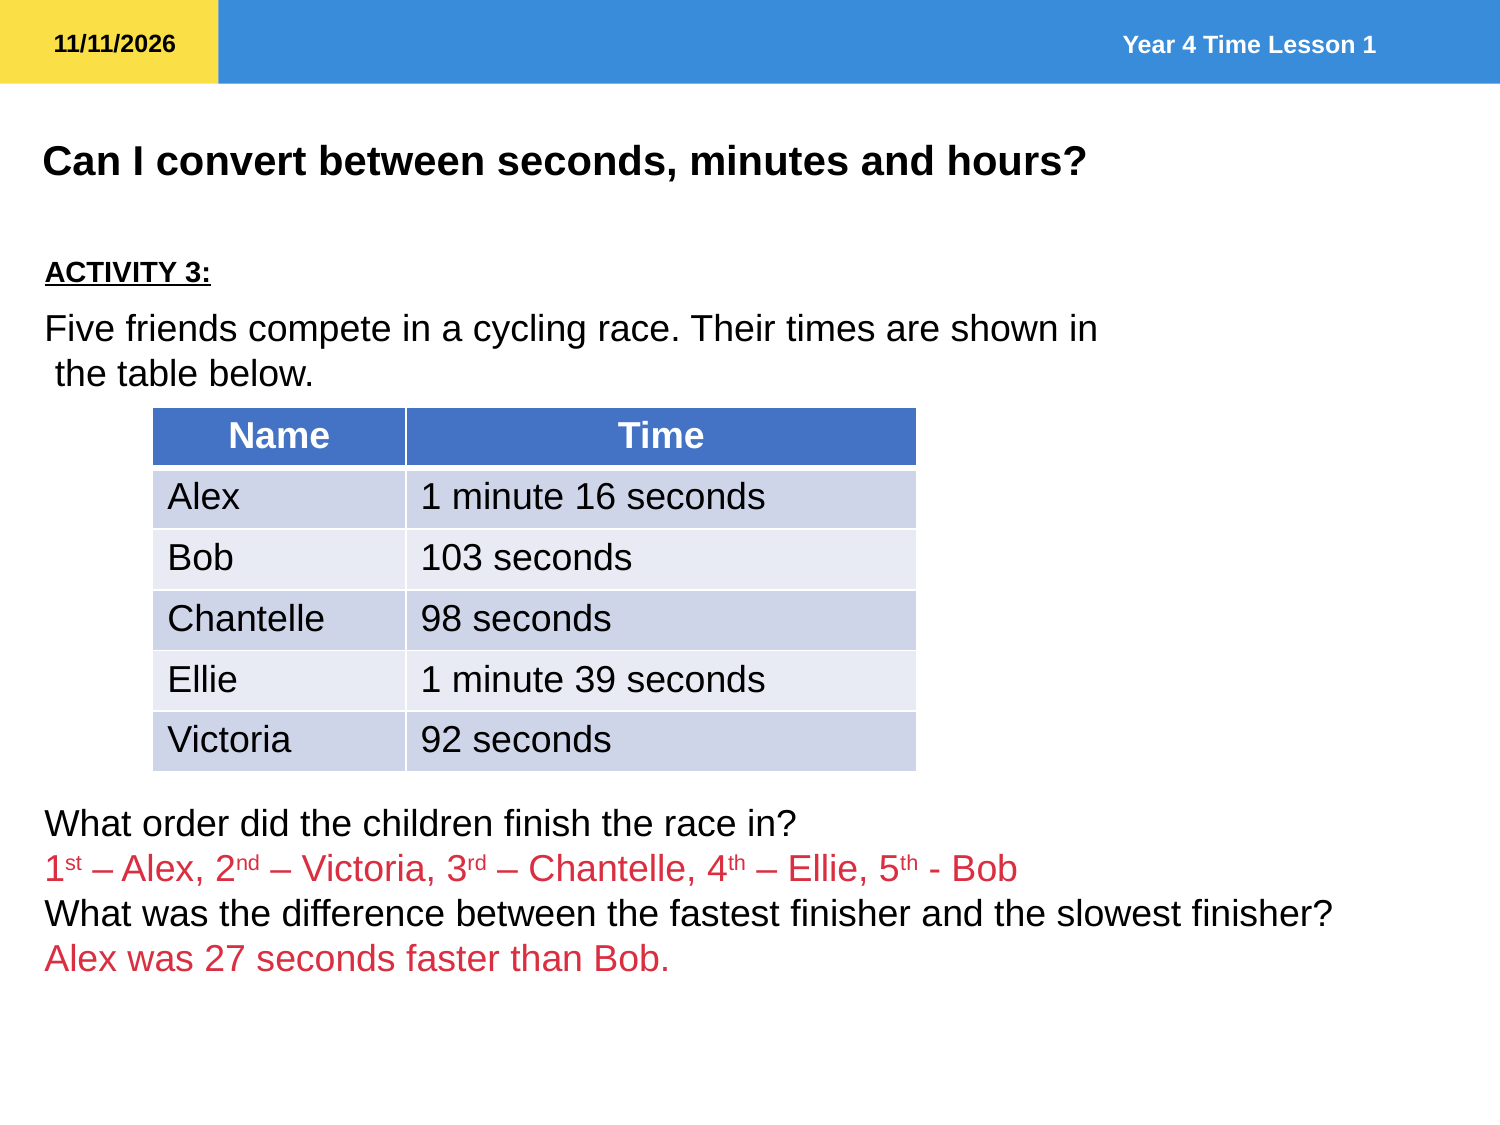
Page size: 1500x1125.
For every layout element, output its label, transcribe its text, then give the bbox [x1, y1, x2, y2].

table_cell 92 seconds [407, 712, 916, 771]
table_cell Ellie [153, 651, 405, 710]
table_cell Bob [153, 530, 405, 589]
text_box Five friends compete in a cycling race. Their times are shown in the table below. What order did the children finish the race in? 1st – Alex, 2nd – Victoria, 3rd – Chantelle, 4th – Ellie, 5th - Bob What was the difference between the fastest finisher and the slowest finisher? Alex was 27 seconds faster than Bob. [29, 296, 1500, 1125]
table_cell Alex [153, 471, 405, 528]
table_header Name [153, 408, 405, 465]
text_box ACTIVITY 3: [29, 246, 227, 296]
table_cell 1 minute 16 seconds [407, 471, 916, 528]
table_cell 98 seconds [407, 591, 916, 650]
table_cell Chantelle [153, 591, 405, 650]
table_cell Victoria [153, 712, 405, 771]
table_cell 103 seconds [407, 530, 916, 589]
table_cell 1 minute 39 seconds [407, 651, 916, 710]
table_header Time [407, 408, 916, 465]
